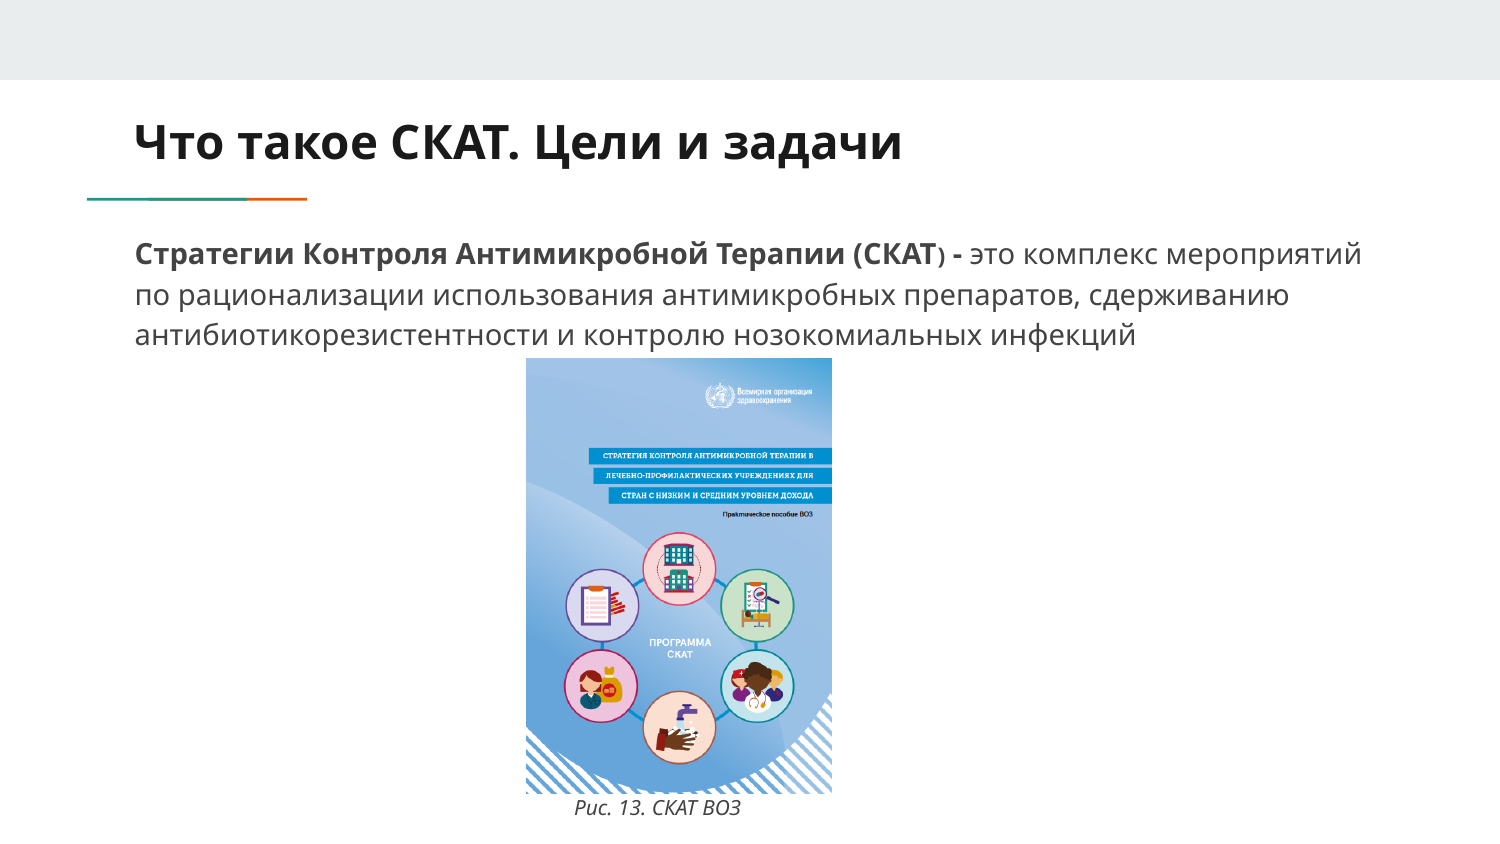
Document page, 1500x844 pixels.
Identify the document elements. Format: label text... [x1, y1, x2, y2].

text_box Рис. 13. СКАТ ВОЗ [559, 782, 1250, 833]
list Стратегии Контроля Антимикробной Терапии (СКАТ) - это комплекс мероприятий по рационализации использования антимикробных препаратов, сдерживанию антибиотикорезистентности и контролю нозокомиальных инфекций [119, 215, 1381, 587]
title Что такое СКАТ. Цели и задачи [119, 96, 1381, 185]
picture [742, 493, 750, 498]
picture [526, 358, 832, 794]
